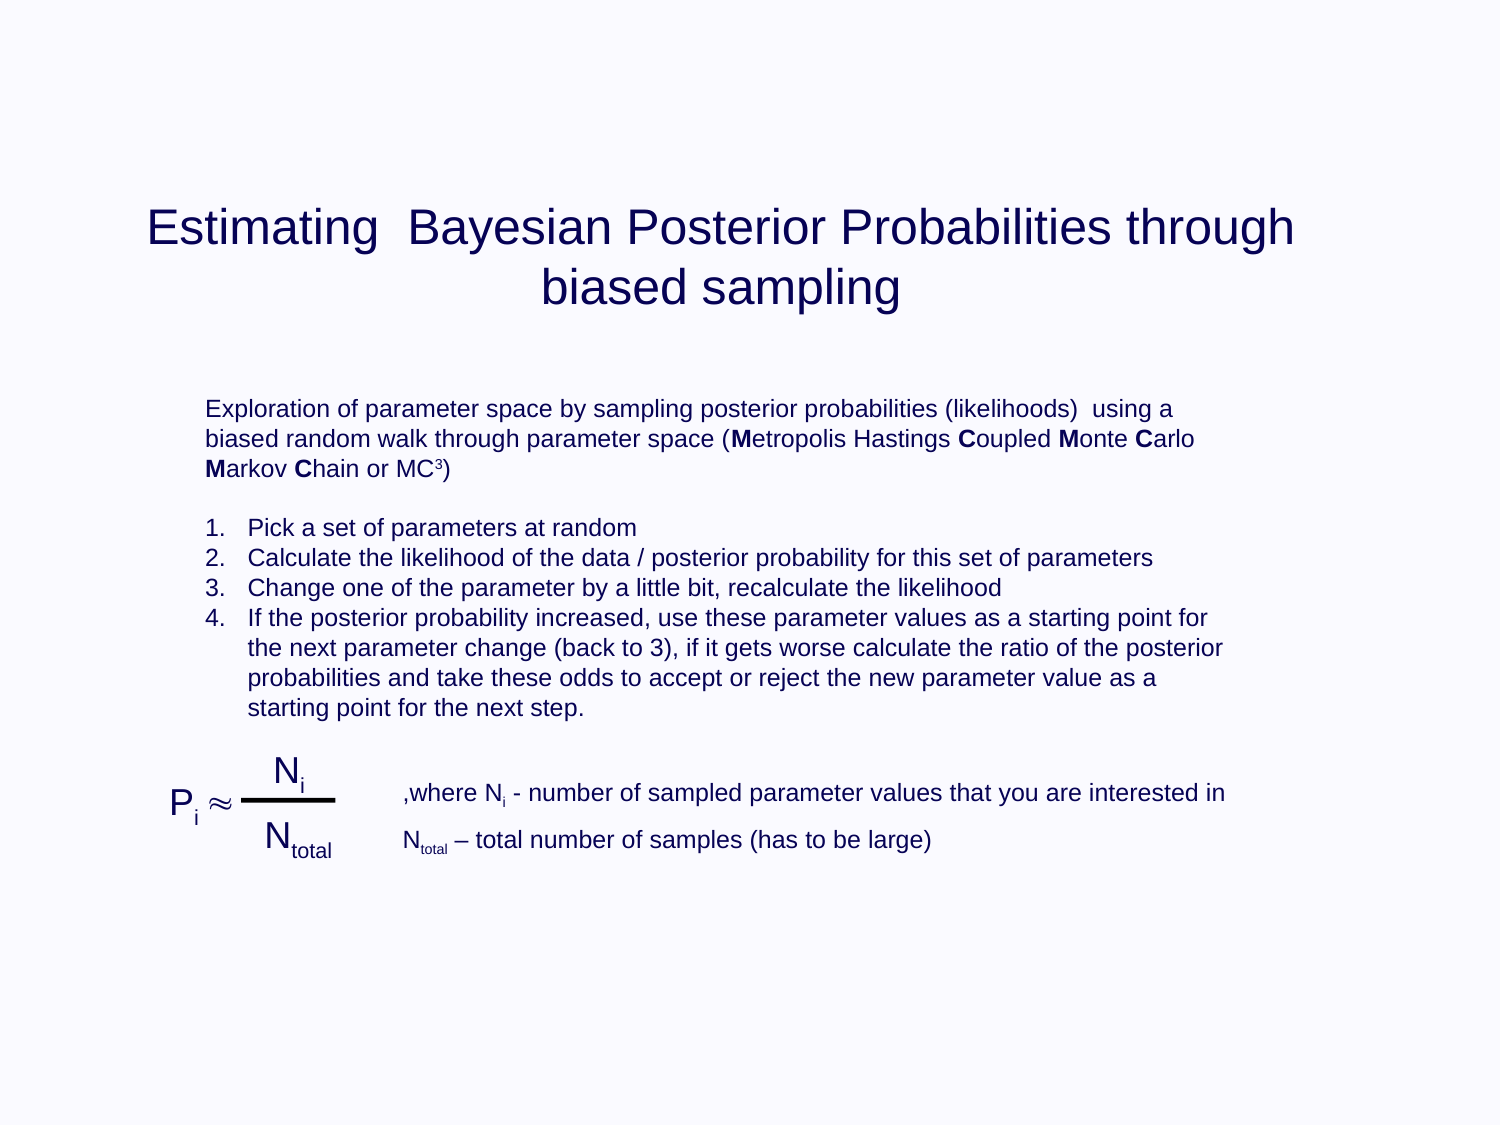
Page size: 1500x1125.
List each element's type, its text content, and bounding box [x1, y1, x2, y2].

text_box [157, 738, 362, 865]
text_box ,where Ni - number of sampled parameter values that you are interested in Ntotal – total number of samples (has to be large) [387, 769, 1375, 865]
text_box Estimating Bayesian Posterior Probabilities through biased sampling [92, 186, 1351, 322]
text_box Exploration of parameter space by sampling posterior probabilities (likelihoods) using a biased random walk through parameter space (Metropolis Hastings Coupled Monte Carlo Markov Chain or MC3) Pick a set of parameters at random Calculate the likelihood of the data / posterior probability for this set of parameters Change one of the parameter by a little bit, recalculate the likelihood If the posterior probability increased, use these parameter values as a starting point for the next parameter change (back to 3), if it gets worse calculate the ratio of the posterior probabilities and take these odds to accept or reject the new parameter value as a starting point for the next step. [190, 384, 1250, 759]
